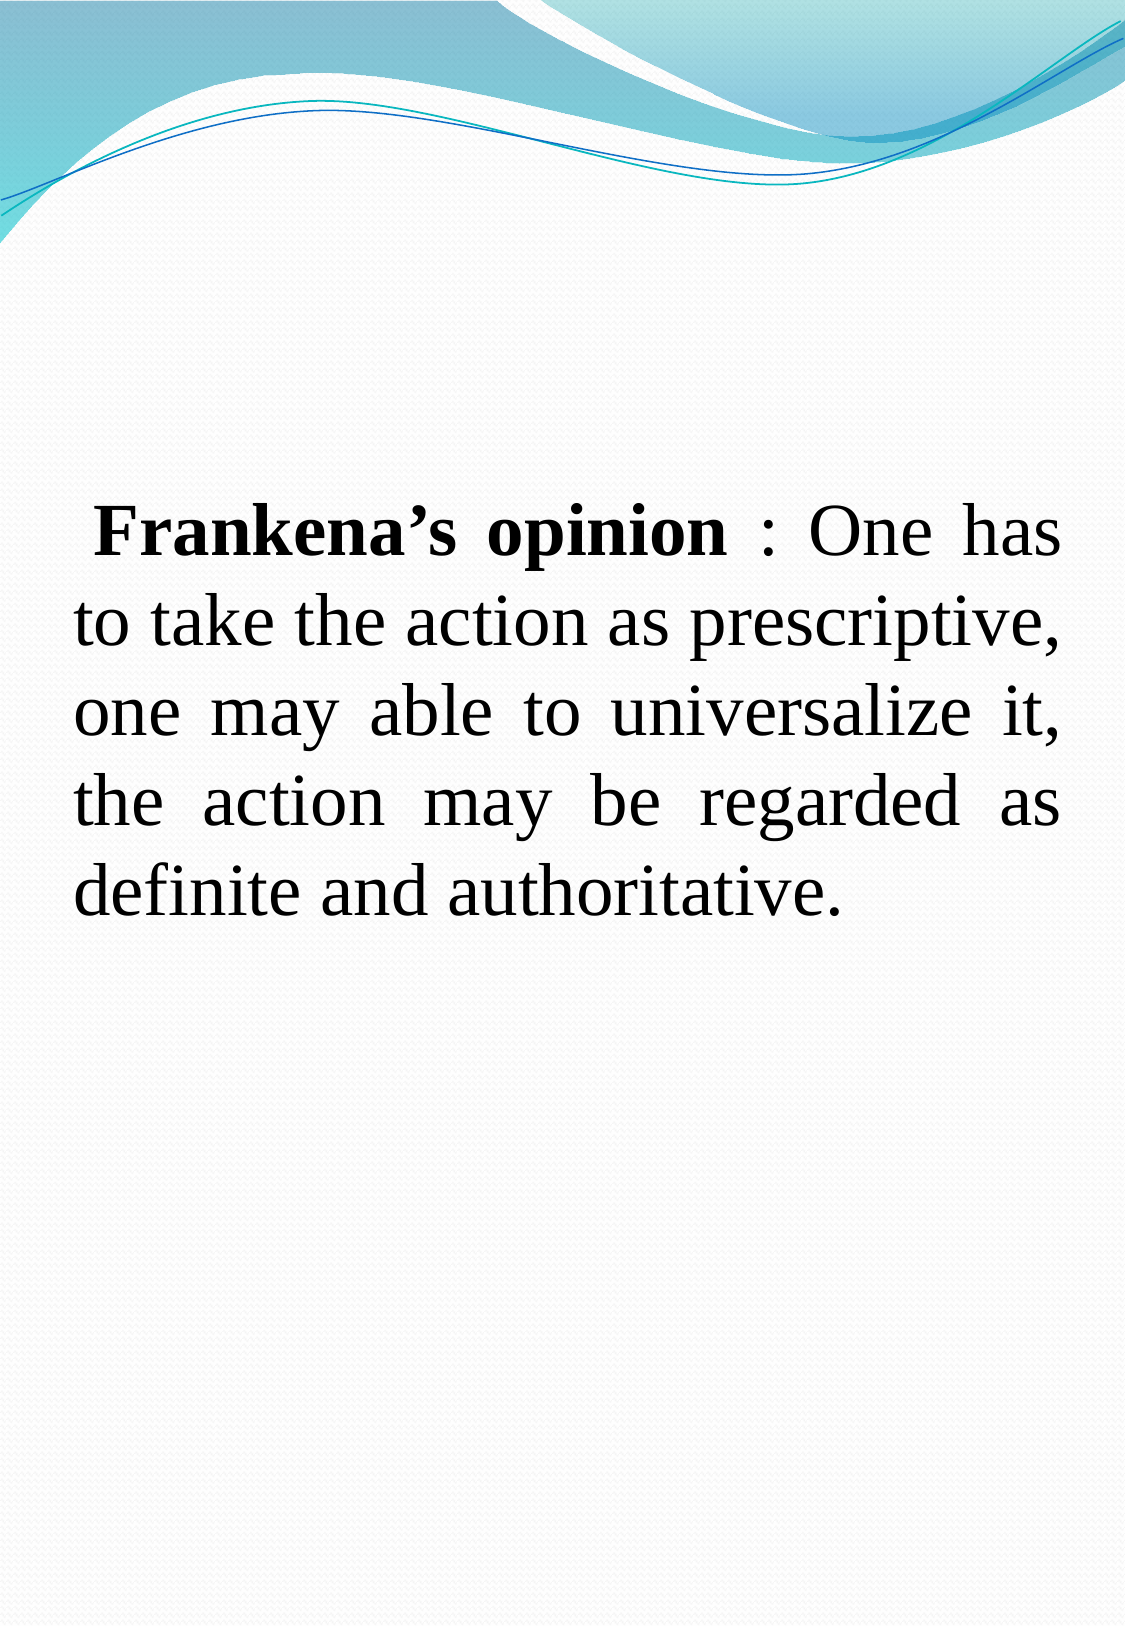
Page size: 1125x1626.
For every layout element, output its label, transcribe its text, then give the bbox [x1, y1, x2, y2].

text_box Frankena’s opinion : One has to take the action as prescriptive, one may able to universalize it, the action may be regarded as definite and authoritative. [58, 472, 1078, 938]
